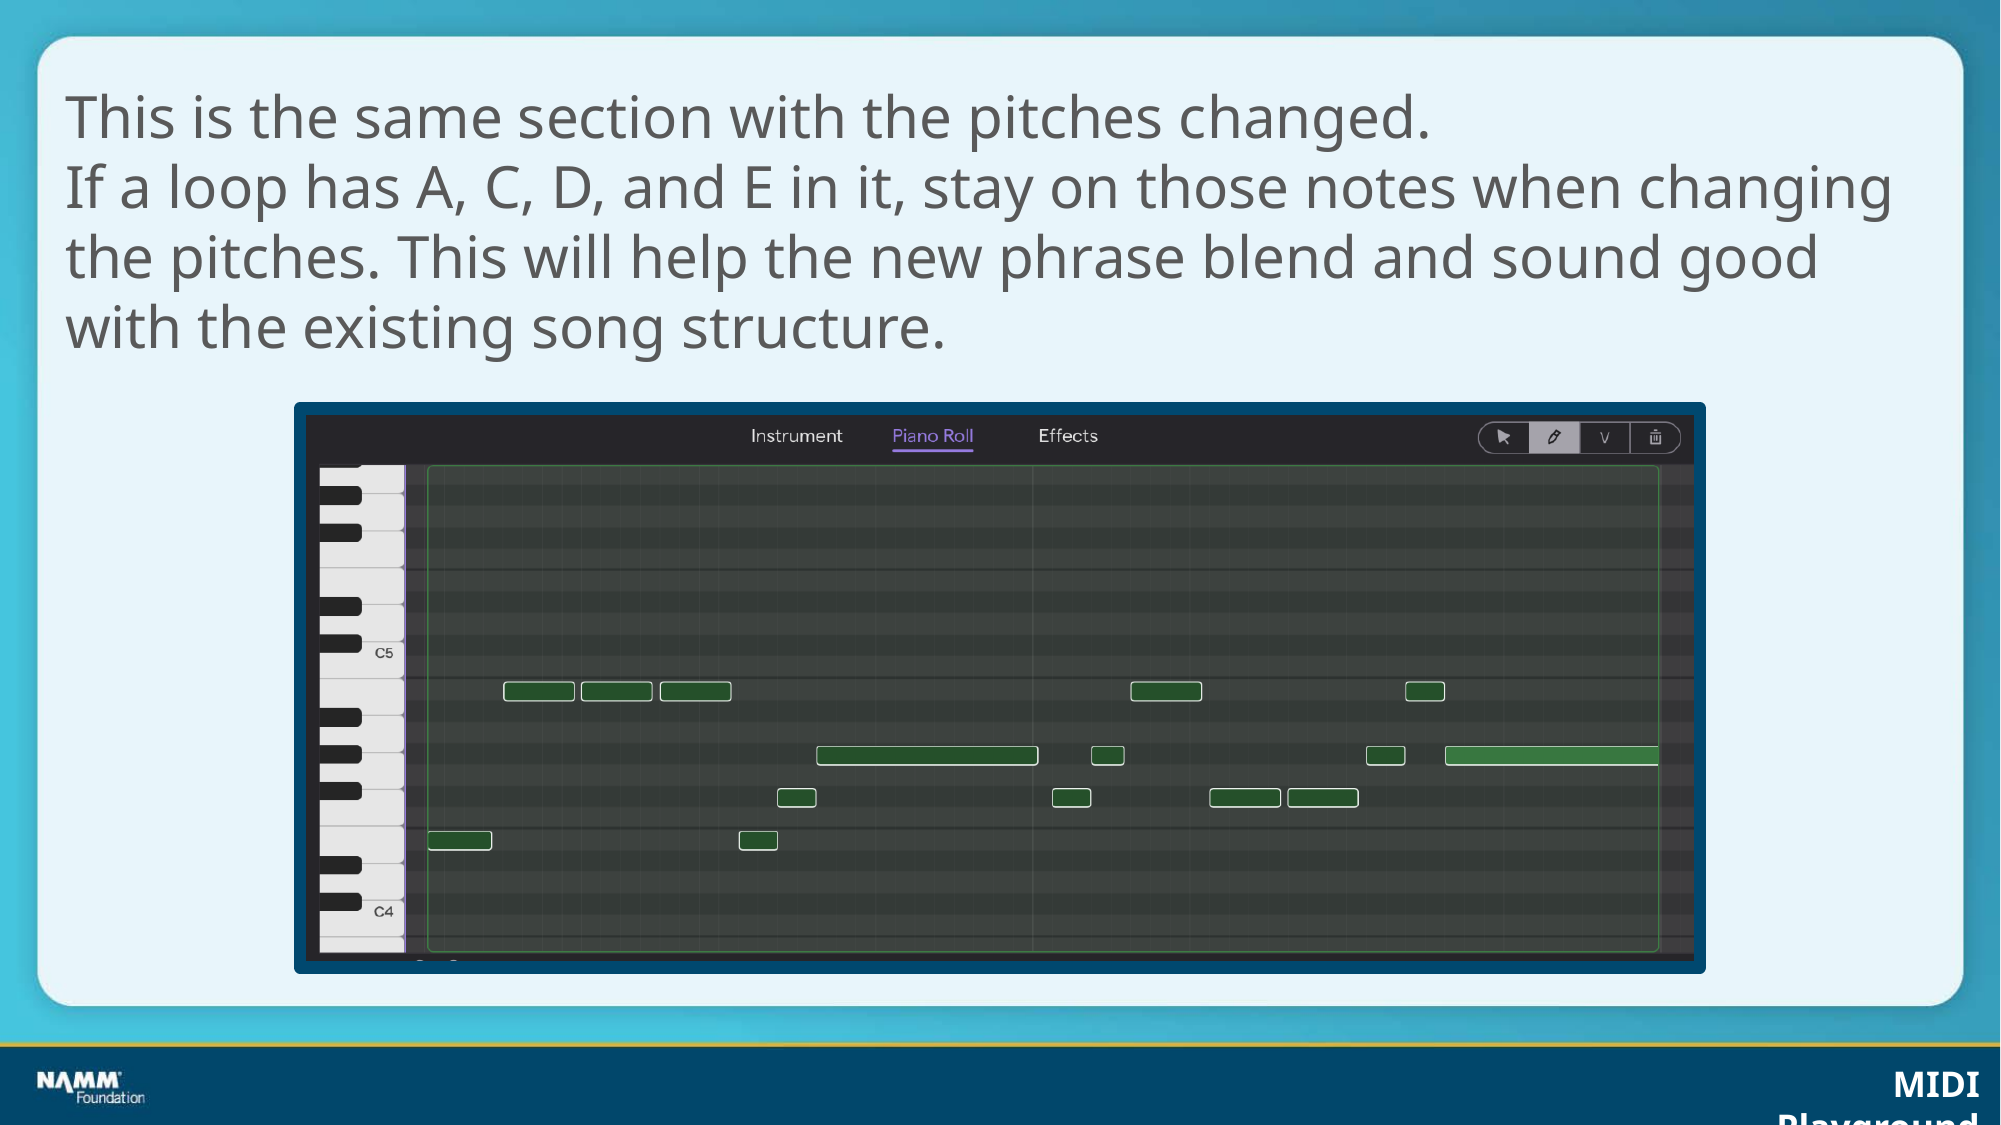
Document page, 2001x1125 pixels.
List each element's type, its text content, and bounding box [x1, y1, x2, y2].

picture [0, 0, 2001, 1049]
picture [33, 1066, 150, 1114]
text_box This is the same section with the pitches changed. If a loop has A, C, D, and E in it, stay on those notes when changing the pitches. This will help the new phrase blend and sound good with the existing song structure. [50, 65, 1950, 222]
